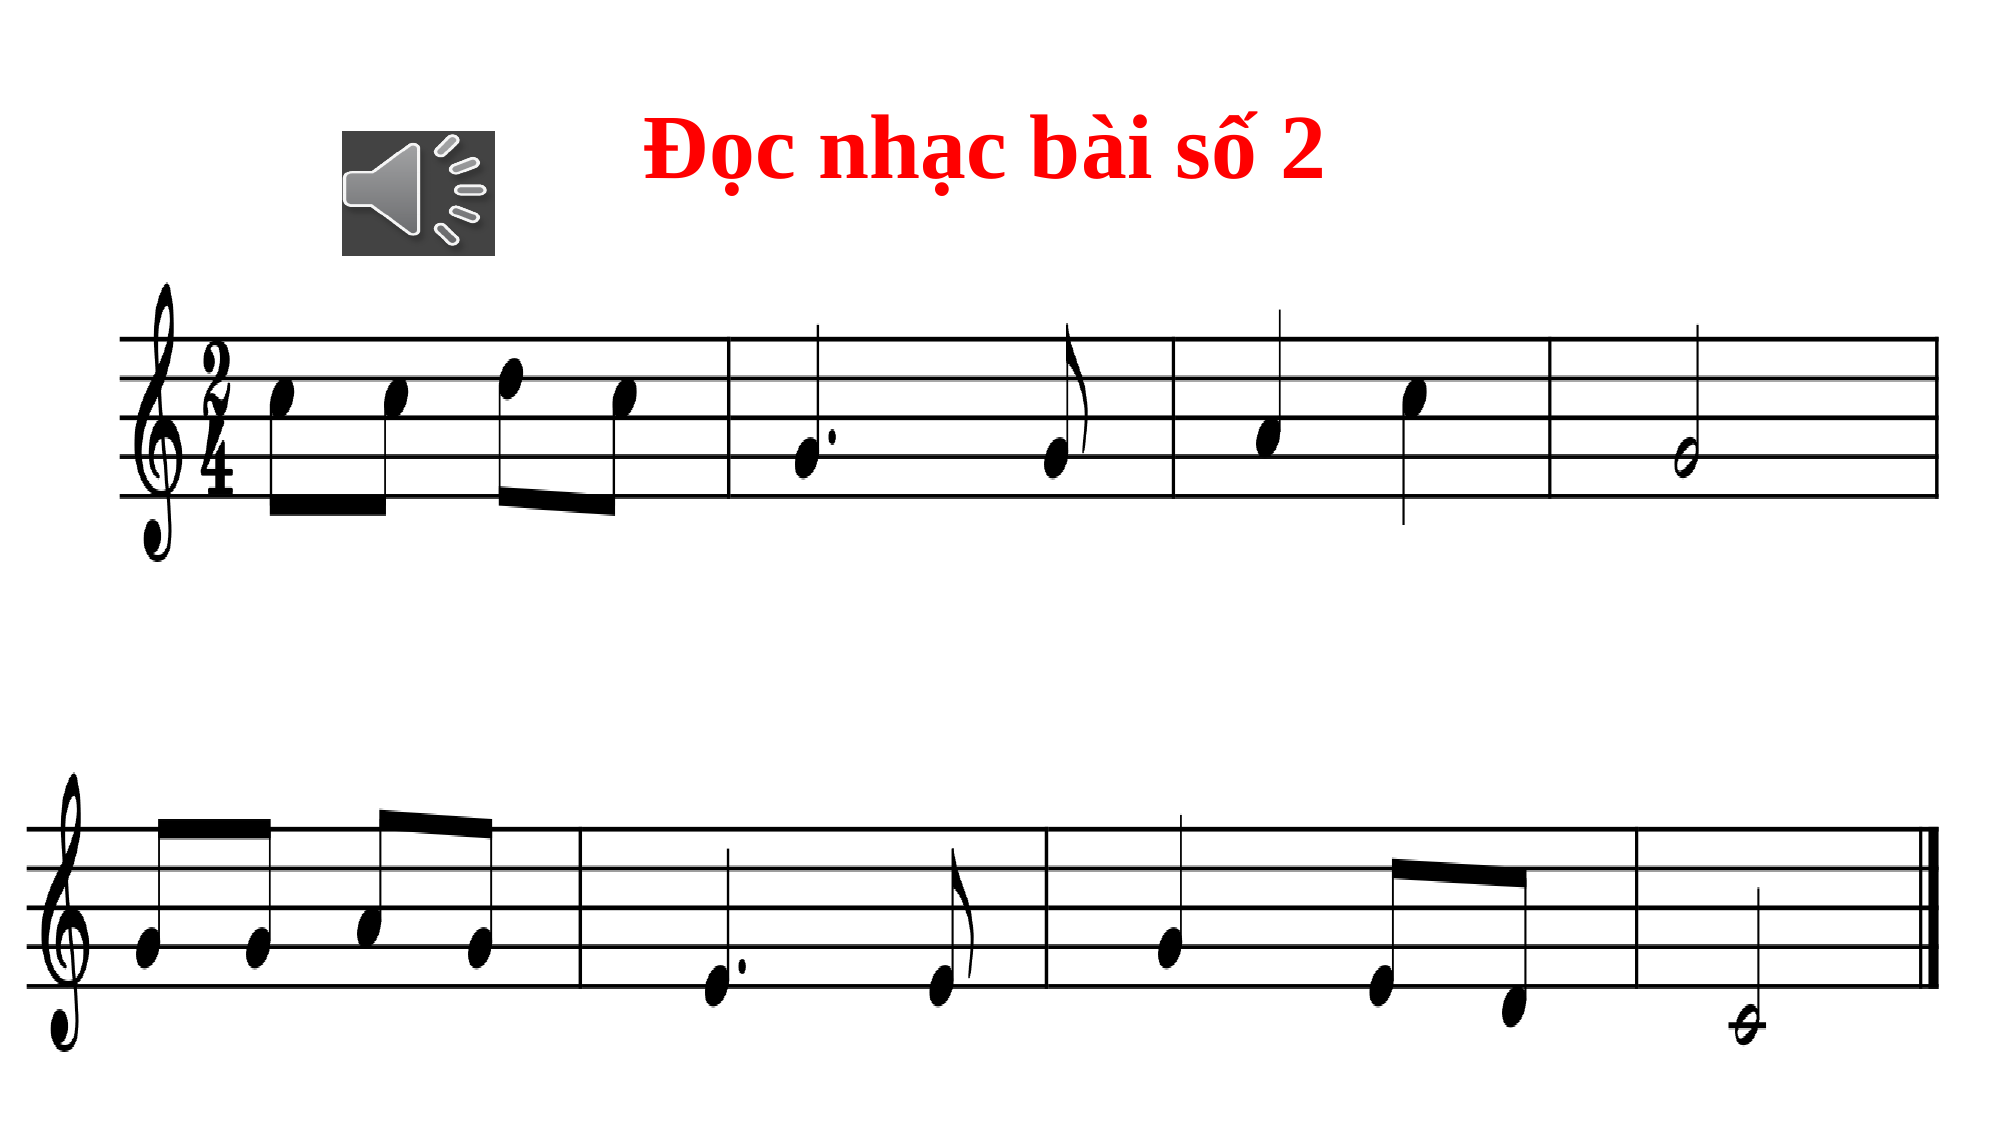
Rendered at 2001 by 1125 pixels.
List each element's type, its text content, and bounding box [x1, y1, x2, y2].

text_box Đọc nhạc bài số 2 [628, 79, 1500, 204]
picture [0, 130, 2000, 1125]
